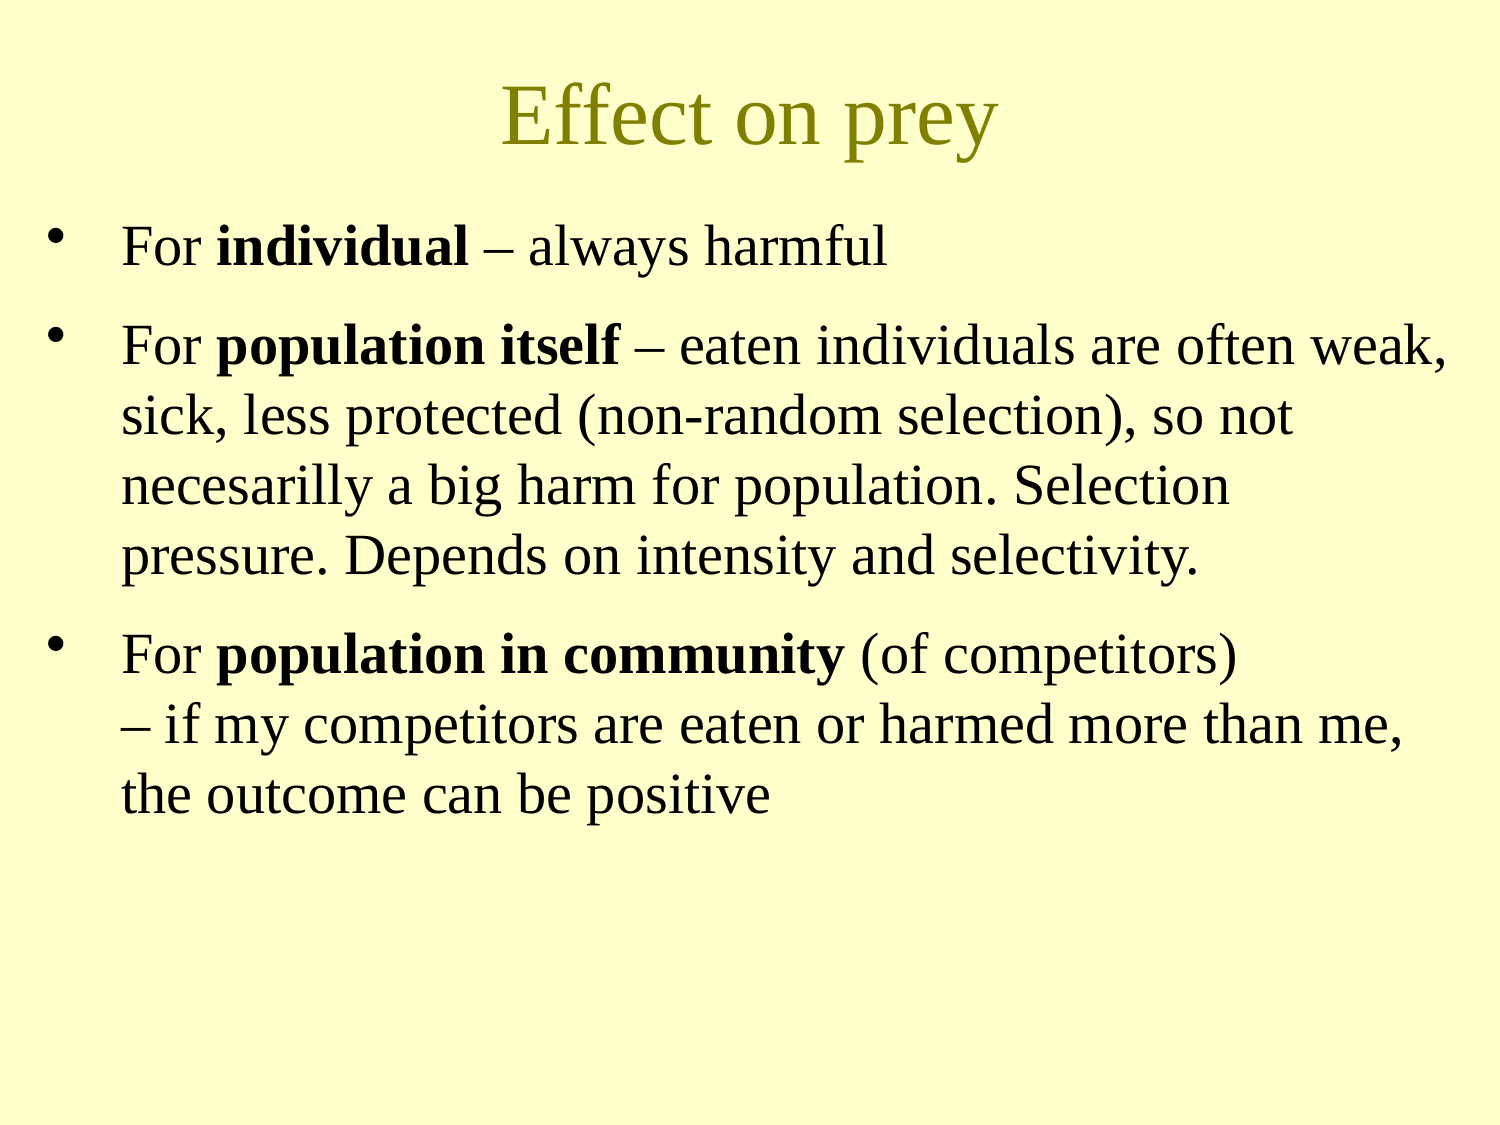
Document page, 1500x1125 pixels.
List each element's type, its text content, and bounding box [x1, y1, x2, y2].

text_box Effect on prey [0, 50, 1500, 238]
text_box For individual – always harmful For population itself – eaten individuals are often weak, sick, less protected (non-random selection), so not necesarilly a big harm for population. Selection pressure. Depends on intensity and selectivity. For population in community (of competitors) – if my competitors are eaten or harmed more than me, the outcome can be positive [31, 238, 1469, 833]
